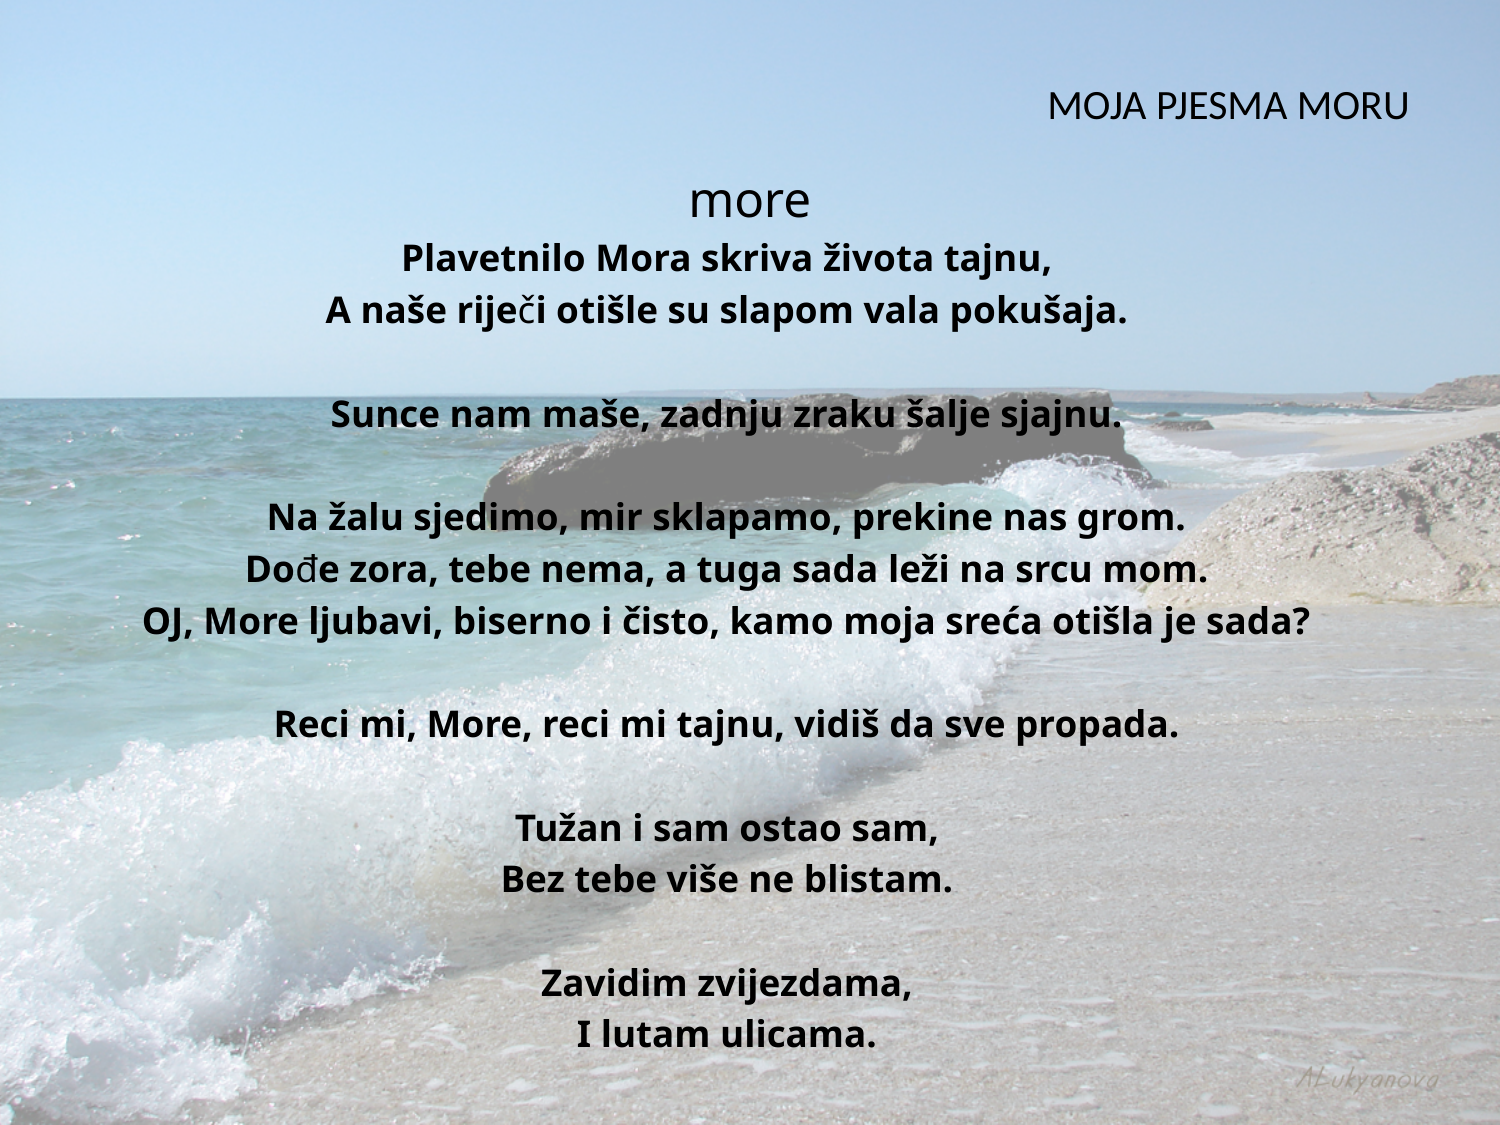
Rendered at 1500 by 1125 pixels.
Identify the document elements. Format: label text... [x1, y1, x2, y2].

list more Plavetnilo Mora skriva života tajnu, A naše riječi otišle su slapom vala pokušaja. Sunce nam maše, zadnju zraku šalje sjajnu. Na žalu sjedimo, mir sklapamo, prekine nas grom. Dođe zora, tebe nema, a tuga sada leži na srcu mom. OJ, More ljubavi, biserno i čisto, kamo moja sreća otišla je sada? Reci mi, More, reci mi tajnu, vidiš da sve propada. Tužan i sam ostao sam, Bez tebe više ne blistam. Zavidim zvijezdama, I lutam ulicama. [29, 160, 1425, 1071]
title MOJA PJESMA MORU [75, 45, 1425, 160]
